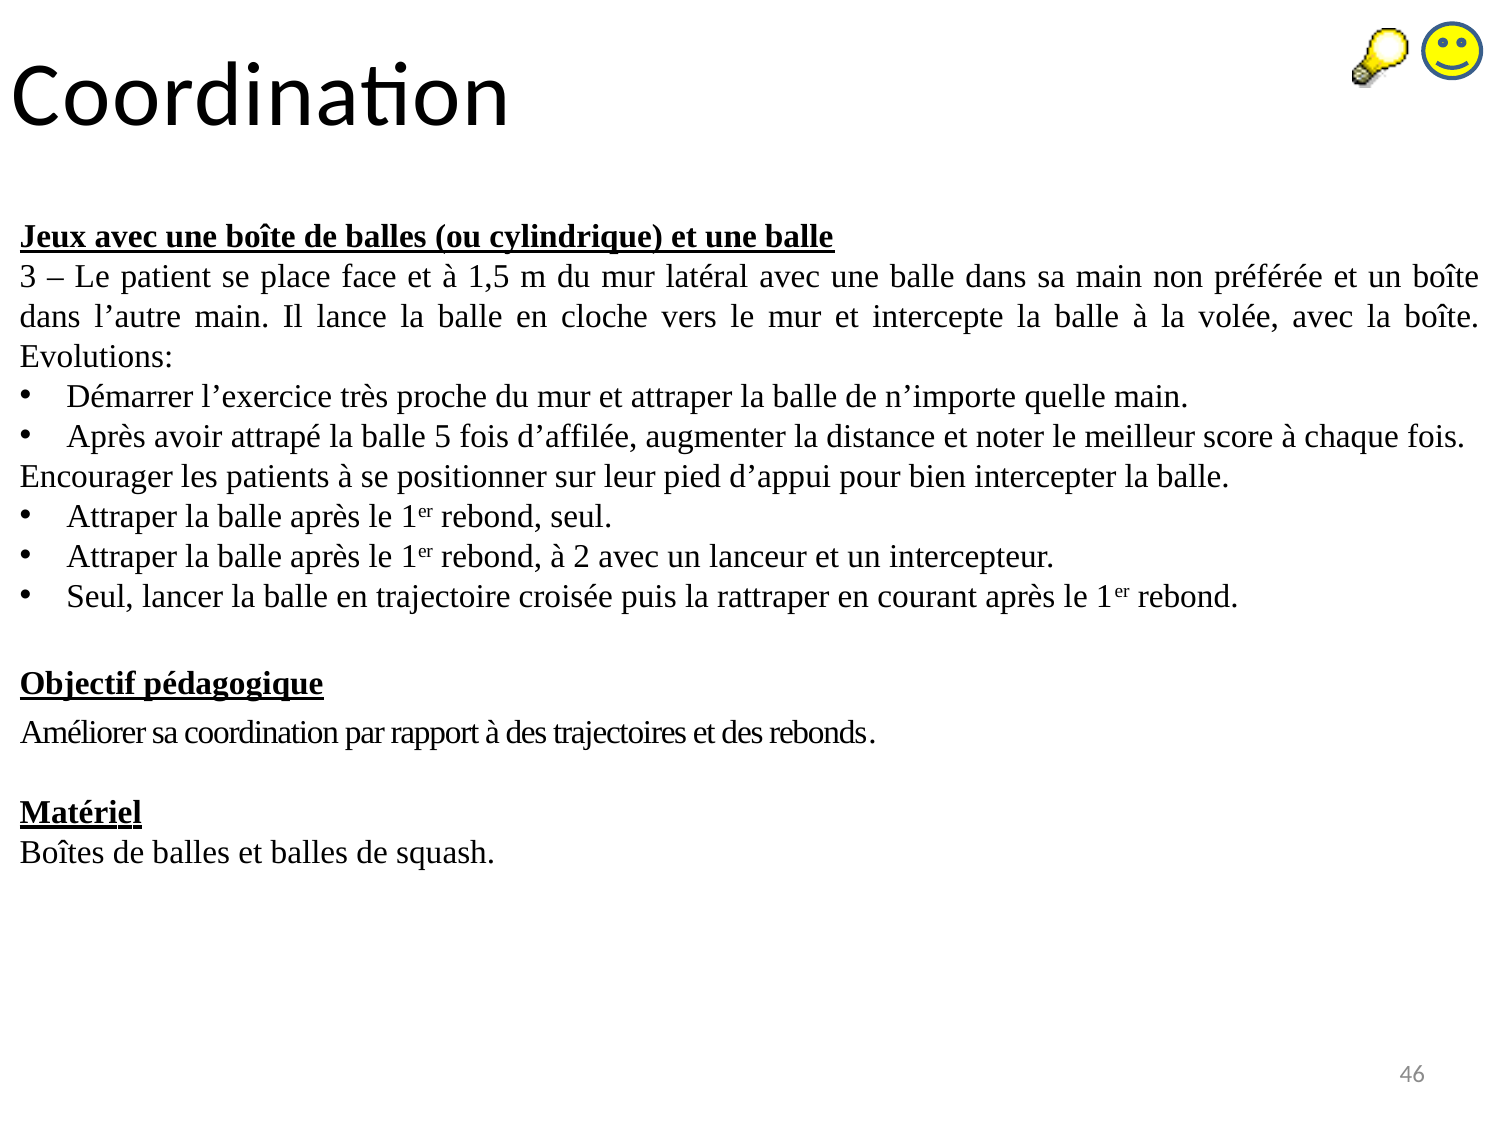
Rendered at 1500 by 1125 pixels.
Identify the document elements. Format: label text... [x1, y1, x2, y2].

slide_number 46 [1074, 746, 1425, 1125]
title Coordination [9, 0, 1199, 183]
text_box [1421, 21, 1484, 81]
picture [1352, 28, 1412, 88]
text_box Jeux avec une boîte de balles (ou cylindrique) et une balle 3 – Le patient se place face et à 1,5 m du mur latéral avec une balle dans sa main non préférée et un boîte dans l’autre main. Il lance la balle en cloche vers le mur et intercepte la balle à la volée, avec la boîte. Evolutions: Démarrer l’exercice très proche du mur et attraper la balle de n’importe quelle main. Après avoir attrapé la balle 5 fois d’affilée, augmenter la distance et noter le meilleur score à chaque fois. Encourager les patients à se positionner sur leur pied d’appui pour bien intercepter la balle. Attraper la balle après le 1er rebond, seul. Attraper la balle après le 1er rebond, à 2 avec un lanceur et un intercepteur. Seul, lancer la balle en trajectoire croisée puis la rattraper en courant après le 1er rebond. Objectif pédagogique Améliorer sa coordination par rapport à des trajectoires et des rebonds. Matériel Boîtes de balles et balles de squash. [17, 214, 1483, 871]
